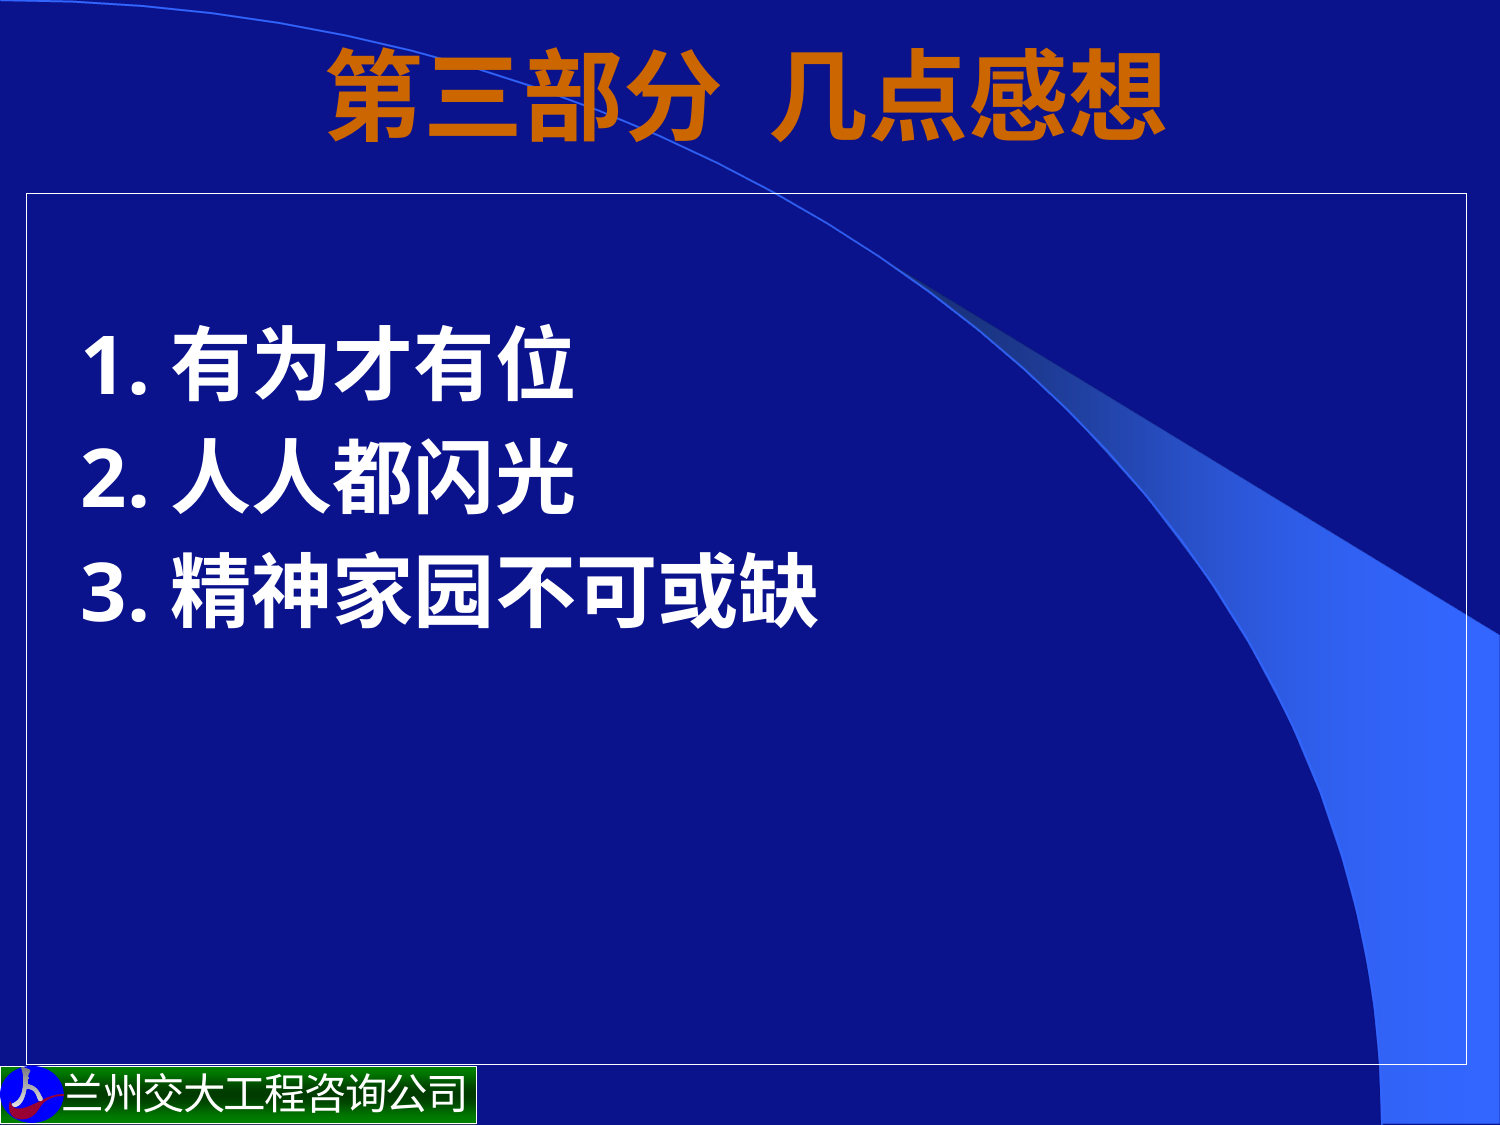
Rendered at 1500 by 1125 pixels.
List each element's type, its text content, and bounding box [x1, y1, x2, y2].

title 第三部分 几点感想 [26, 0, 1467, 188]
list 1.有为才有位 2.人人都闪光 3.精神家园不可或缺 [26, 193, 1467, 1065]
picture [0, 0, 1500, 1125]
